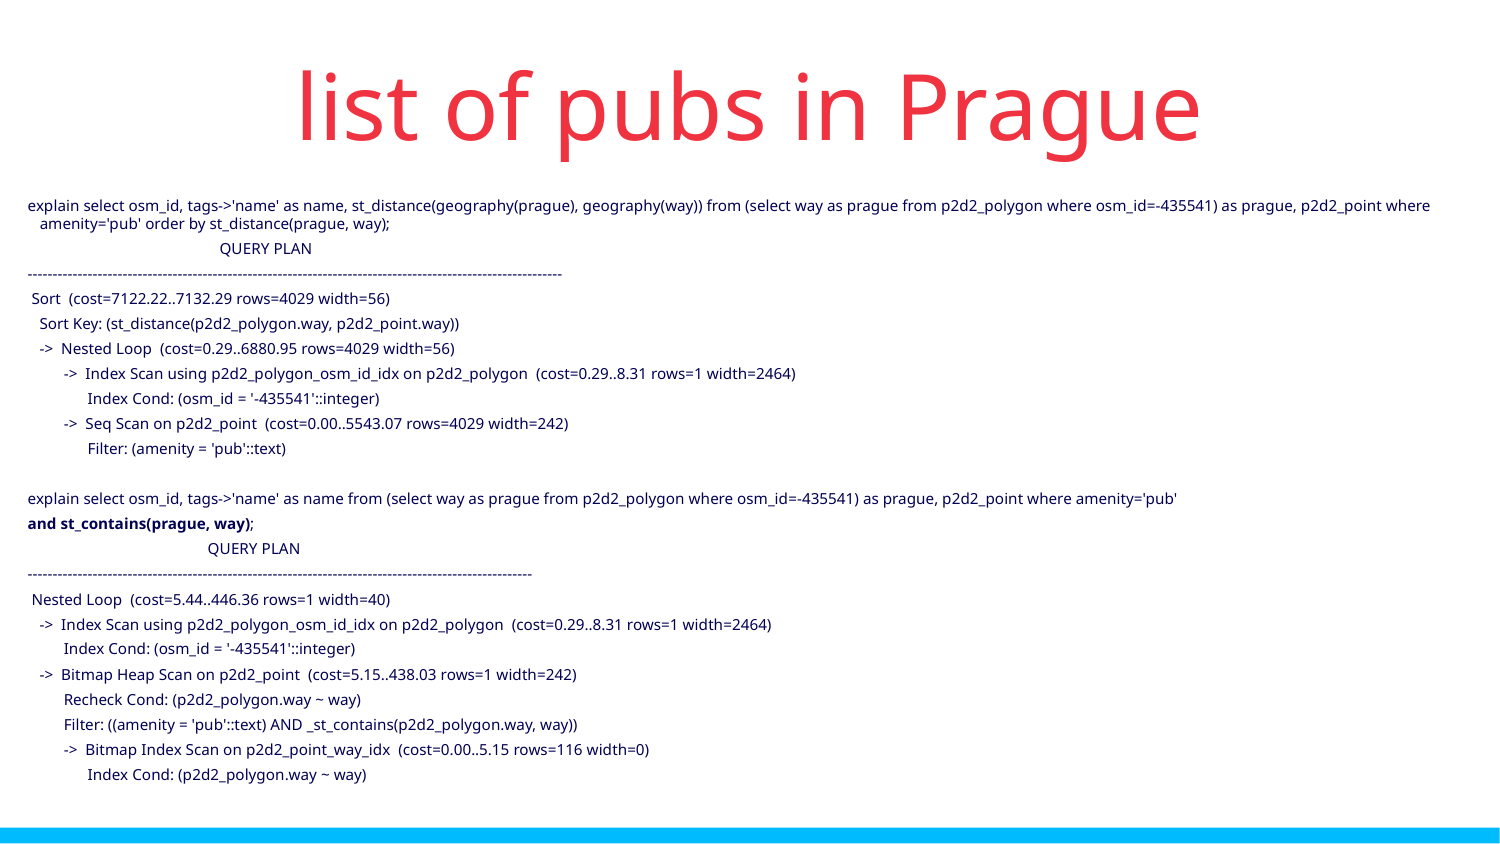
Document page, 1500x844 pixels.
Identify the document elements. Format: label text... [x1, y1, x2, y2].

text_box explain select osm_id, tags->'name' as name, st_distance(geography(prague), geography(way)) from (select way as prague from p2d2_polygon where osm_id=-435541) as prague, p2d2_point where amenity='pub' order by st_distance(prague, way); QUERY PLAN ----------------------------------------------------------------------------------------------------------- Sort (cost=7122.22..7132.29 rows=4029 width=56) Sort Key: (st_distance(p2d2_polygon.way, p2d2_point.way)) -> Nested Loop (cost=0.29..6880.95 rows=4029 width=56) -> Index Scan using p2d2_polygon_osm_id_idx on p2d2_polygon (cost=0.29..8.31 rows=1 width=2464) Index Cond: (osm_id = '-435541'::integer) -> Seq Scan on p2d2_point (cost=0.00..5543.07 rows=4029 width=242) Filter: (amenity = 'pub'::text) explain select osm_id, tags->'name' as name from (select way as prague from p2d2_polygon where osm_id=-435541) as prague, p2d2_point where amenity='pub' and st_contains(prague, way); QUERY PLAN ----------------------------------------------------------------------------------------------------- Nested Loop (cost=5.44..446.36 rows=1 width=40) -> Index Scan using p2d2_polygon_osm_id_idx on p2d2_polygon (cost=0.29..8.31 rows=1 width=2464) Index Cond: (osm_id = '-435541'::integer) -> Bitmap Heap Scan on p2d2_point (cost=5.15..438.03 rows=1 width=242) Recheck Cond: (p2d2_polygon.way ~ way) Filter: ((amenity = 'pub'::text) AND _st_contains(p2d2_polygon.way, way)) -> Bitmap Index Scan on p2d2_point_way_idx (cost=0.00..5.15 rows=116 width=0) Index Cond: (p2d2_polygon.way ~ way) [23, 195, 1477, 804]
text_box list of pubs in Prague [74, 33, 1425, 175]
